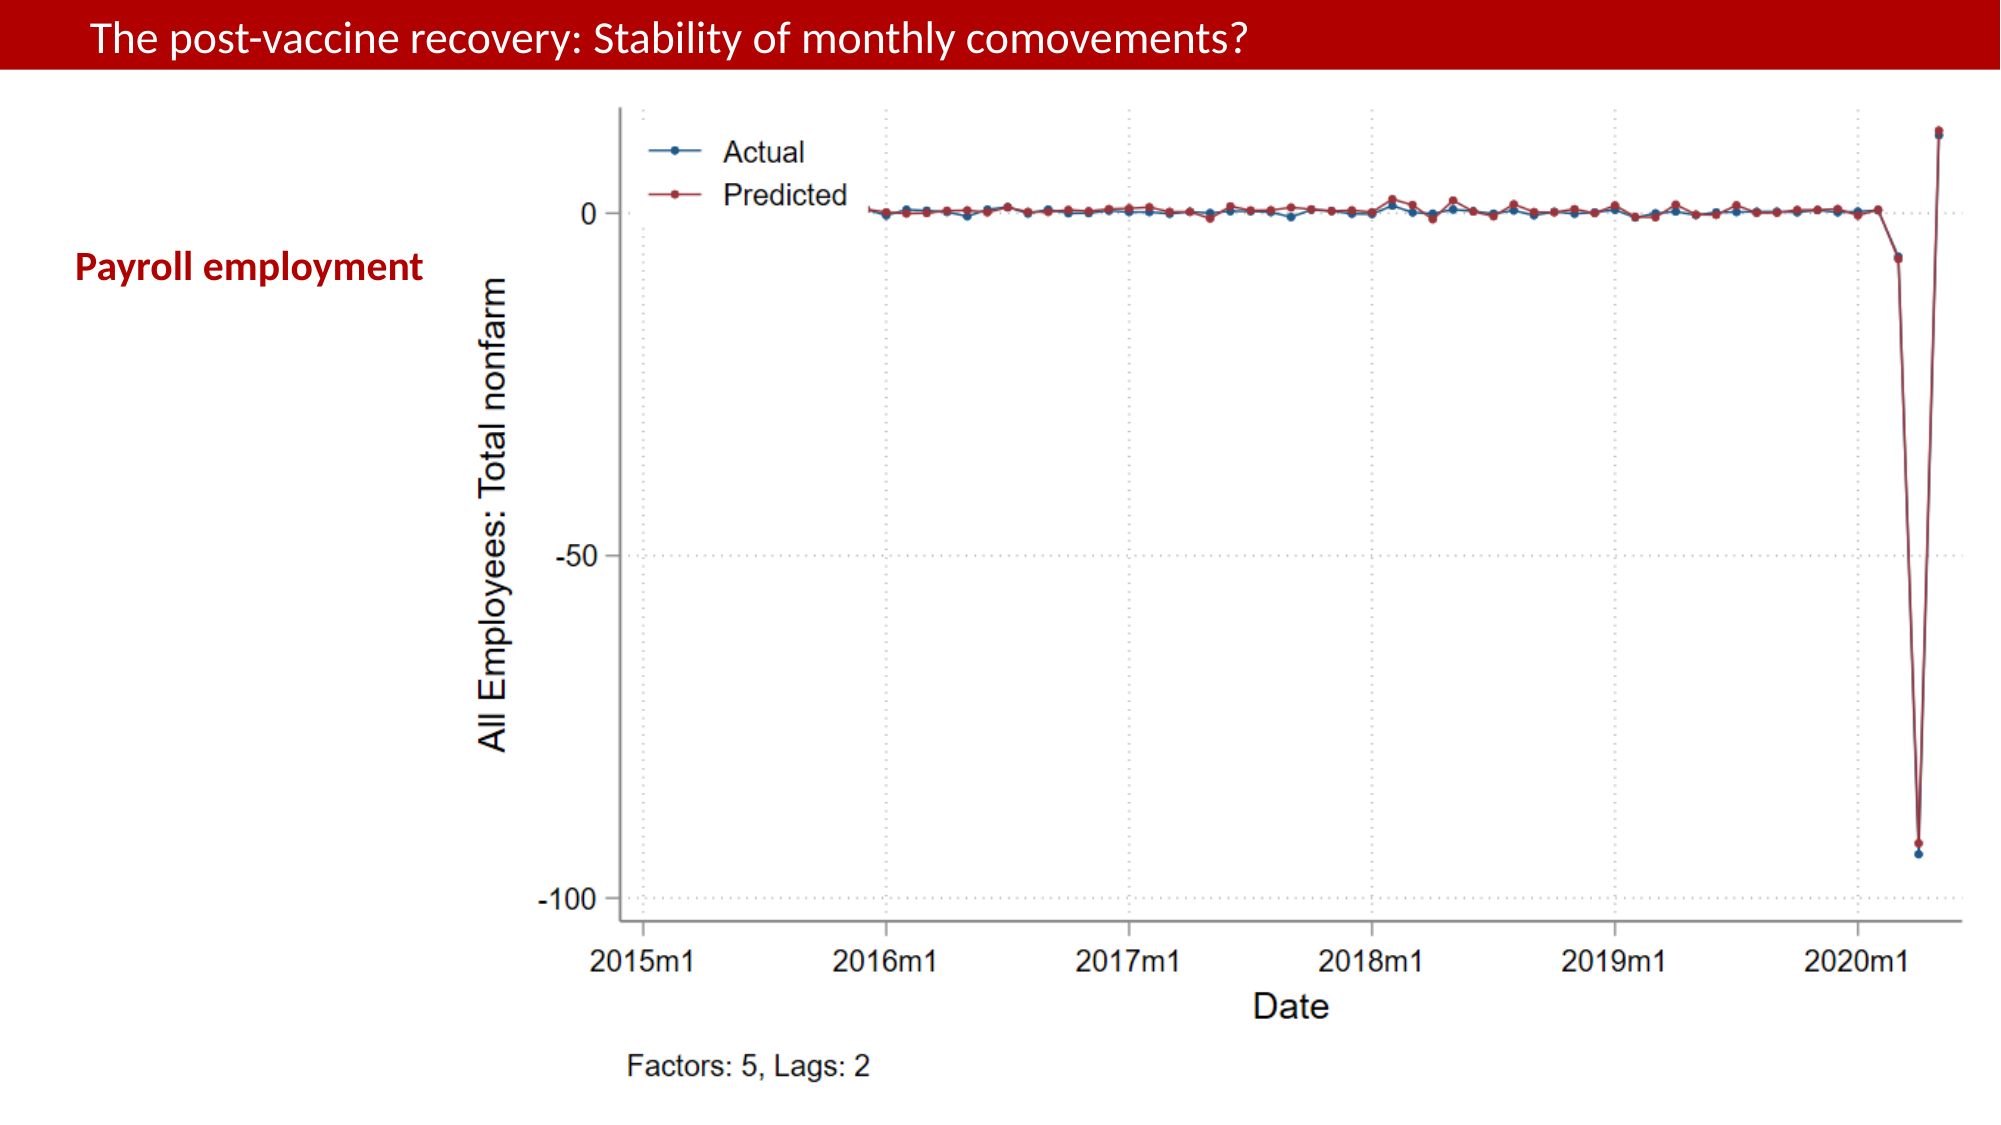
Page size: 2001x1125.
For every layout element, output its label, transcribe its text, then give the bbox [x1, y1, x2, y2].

text_box Payroll employment [60, 231, 418, 296]
picture [418, 70, 2000, 1125]
text_box The post-vaccine recovery: Stability of monthly comovements? [0, 0, 2000, 70]
